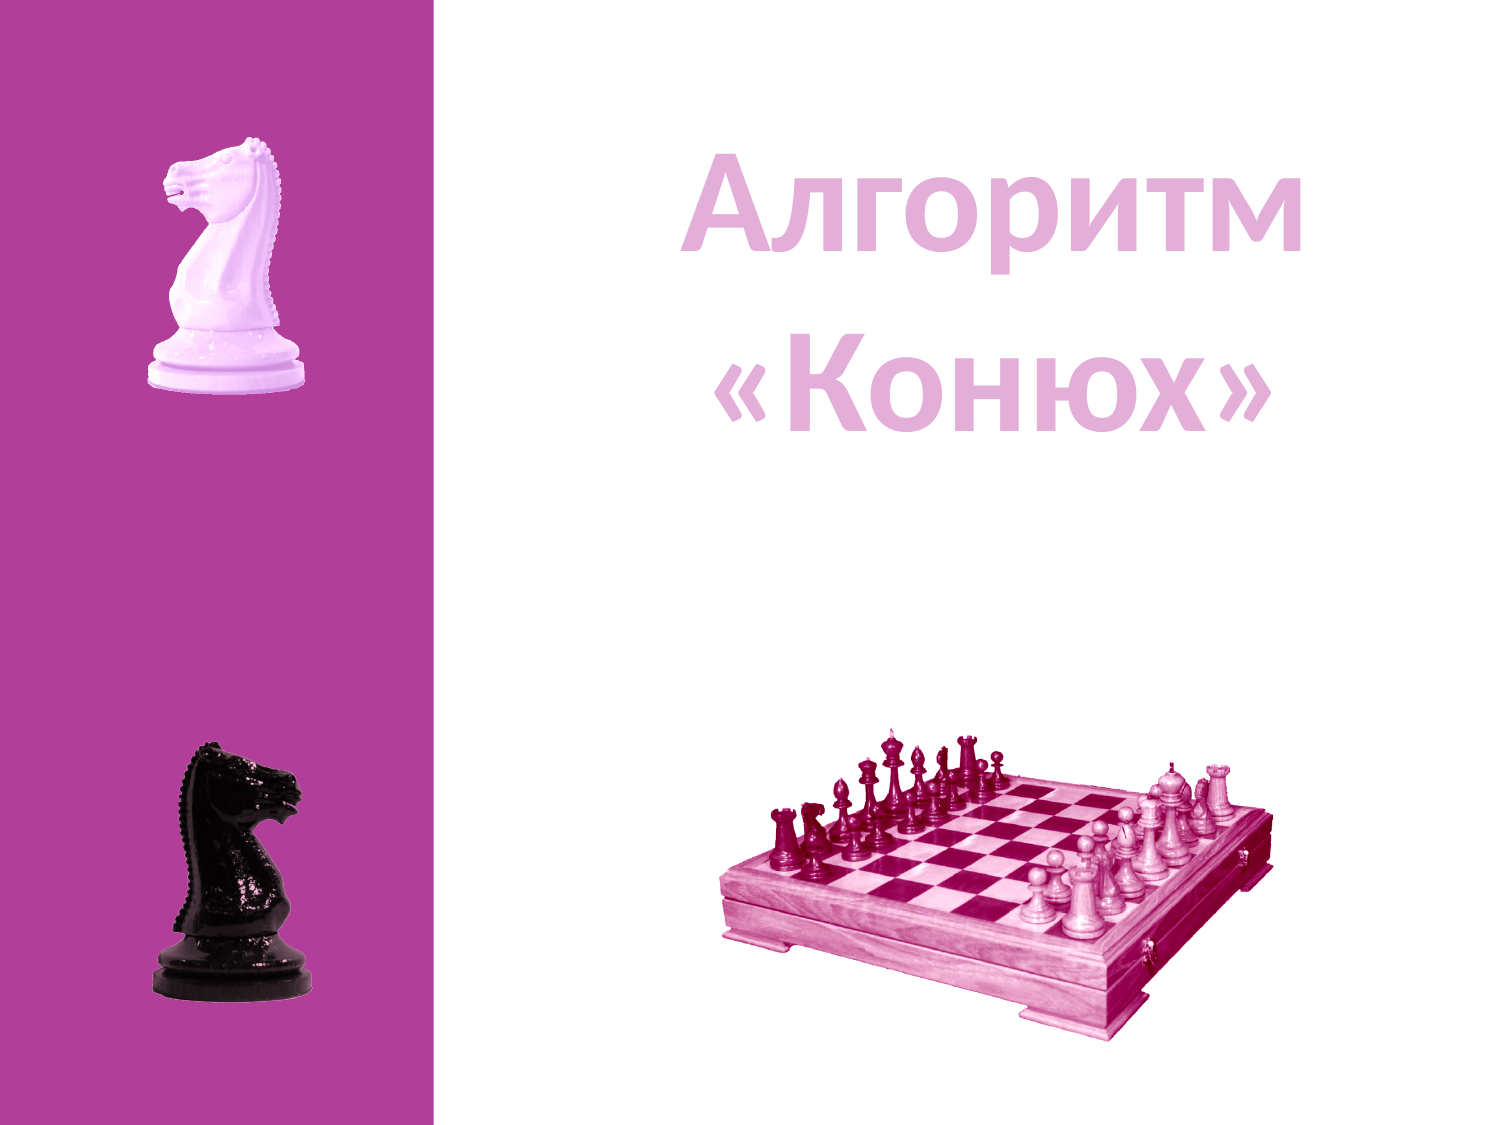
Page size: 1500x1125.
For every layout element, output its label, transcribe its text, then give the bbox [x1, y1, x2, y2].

picture [81, 93, 382, 411]
text_box Алгоритм «Конюх» [644, 93, 1348, 469]
text_box [430, 0, 1500, 1125]
picture [714, 726, 1282, 1048]
picture [104, 690, 364, 1029]
